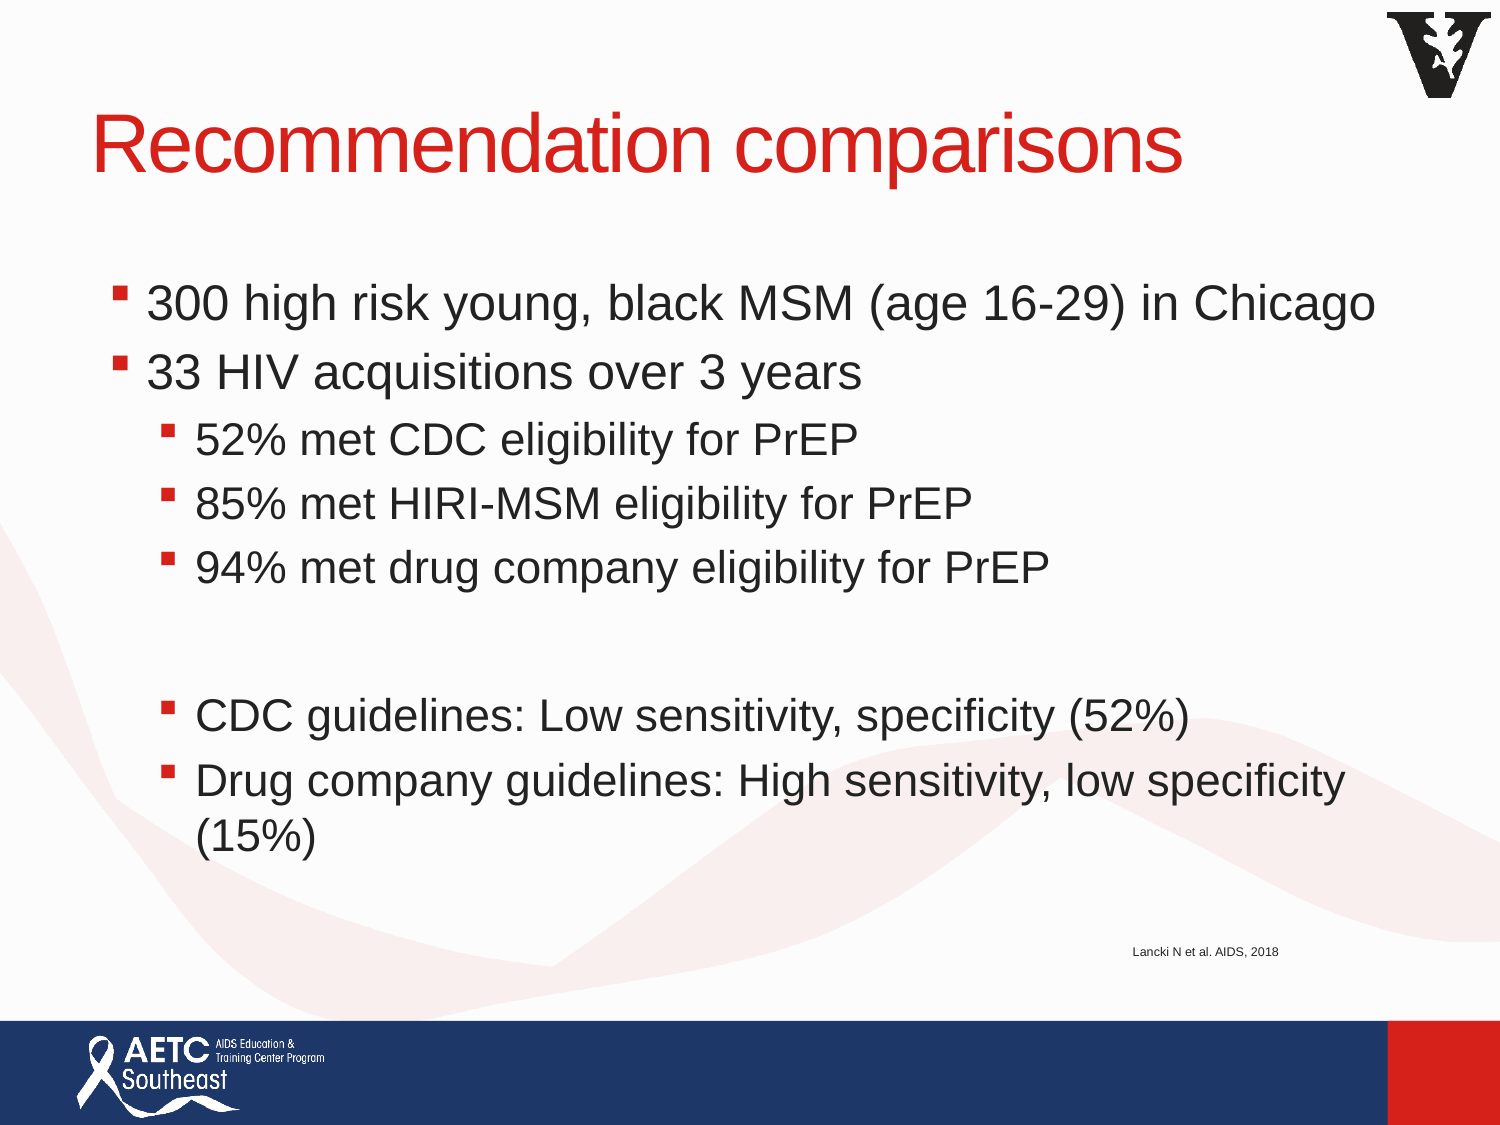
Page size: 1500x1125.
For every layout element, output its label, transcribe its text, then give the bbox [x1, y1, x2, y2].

title Recommendation comparisons [75, 45, 1388, 233]
text_box Lancki N et al. AIDS, 2018 [646, 936, 1294, 967]
picture [75, 1034, 325, 1119]
picture [1387, 12, 1491, 98]
list 300 high risk young, black MSM (age 16-29) in Chicago 33 HIV acquisitions over 3 years 52% met CDC eligibility for PrEP 85% met HIRI-MSM eligibility for PrEP 94% met drug company eligibility for PrEP CDC guidelines: Low sensitivity, specificity (52%) Drug company guidelines: High sensitivity, low specificity (15%) [75, 262, 1440, 979]
